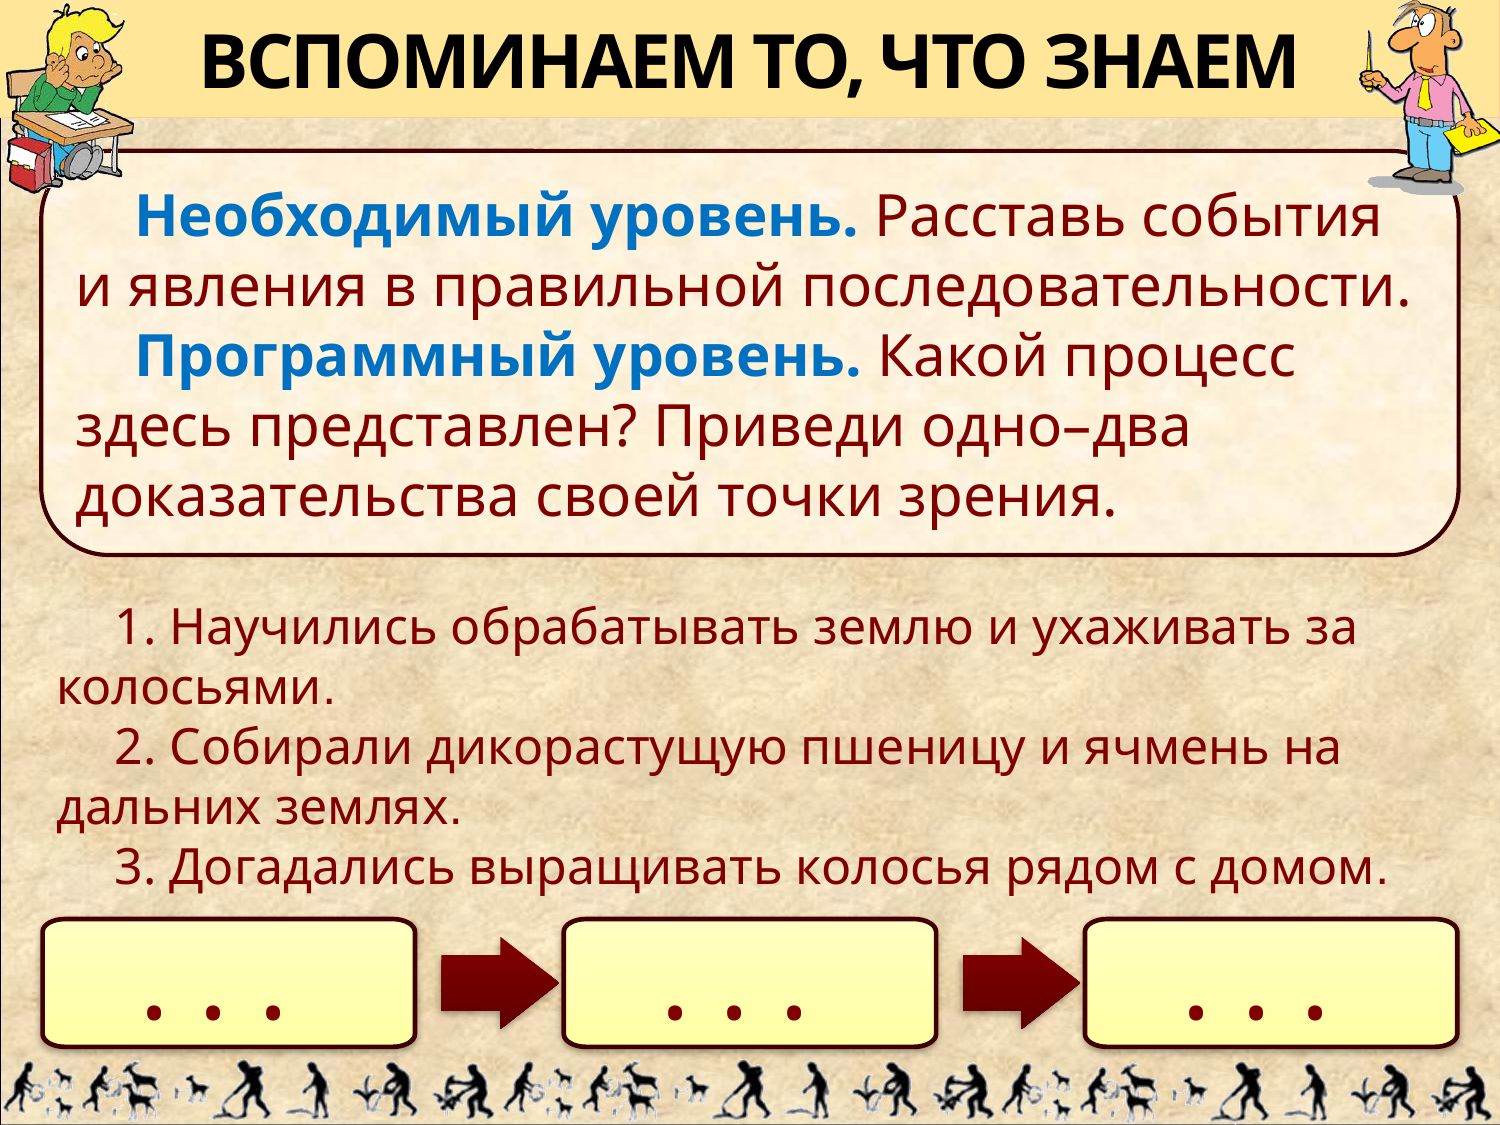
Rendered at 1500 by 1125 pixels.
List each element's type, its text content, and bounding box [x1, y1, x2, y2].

picture [0, 118, 1500, 1053]
text_box 1. Научились обрабатывать землю и ухаживать за колосьями. 2. Собирали дикорастущую пшеницу и ячмень на дальних землях. 3. Догадались выращивать колосья рядом с домом. [41, 586, 1459, 902]
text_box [1351, 0, 1500, 197]
picture [163, 119, 1351, 150]
text_box Необходимый уровень. Расставь события и явления в правильной последовательности. Программный уровень. Какой процесс здесь представлен? Приведи одно–два доказательства своей точки зрения. [41, 150, 1459, 555]
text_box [42, 918, 1458, 1048]
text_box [2, 0, 163, 197]
title ВСПОМИНАЕМ ТО, ЧТО ЗНАЕМ [167, 0, 1346, 119]
